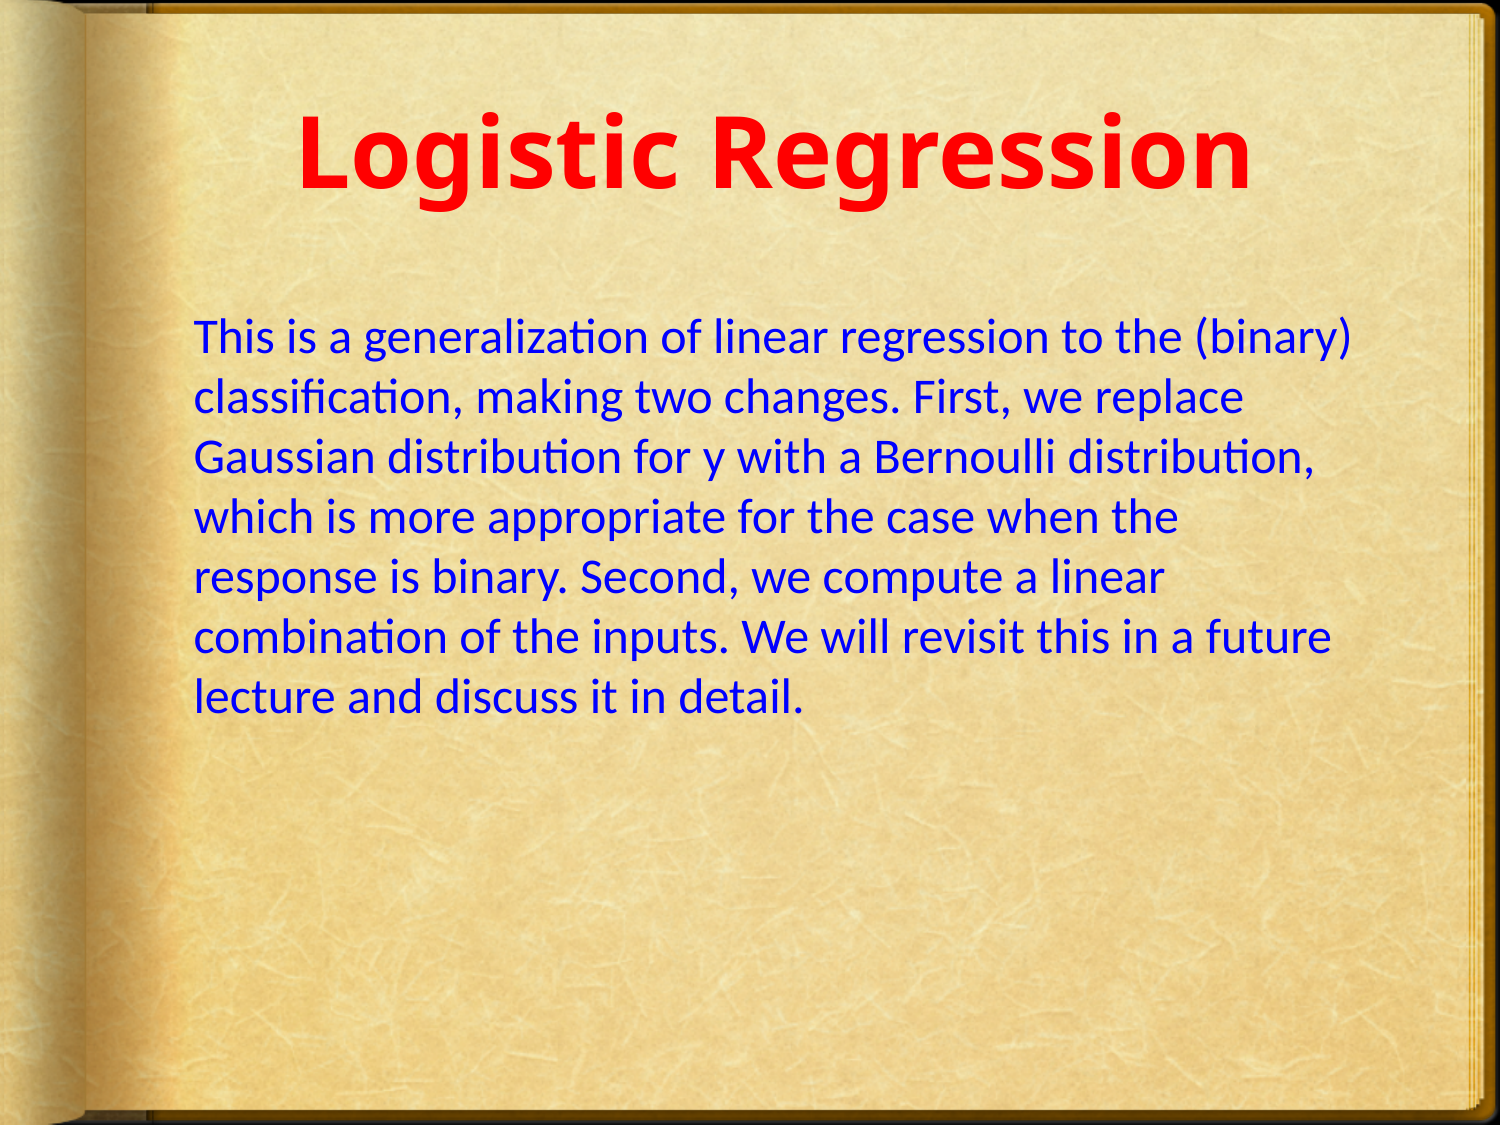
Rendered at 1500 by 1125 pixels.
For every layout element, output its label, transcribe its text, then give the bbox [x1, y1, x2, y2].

picture [0, 0, 1500, 1125]
list This is a generalization of linear regression to the (binary) classification, making two changes. First, we replace Gaussian distribution for y with a Bernoulli distribution, which is more appropriate for the case when the response is binary. Second, we compute a linear combination of the inputs. We will revisit this in a future lecture and discuss it in detail. [178, 295, 1372, 1005]
title Logistic Regression [178, 45, 1372, 265]
